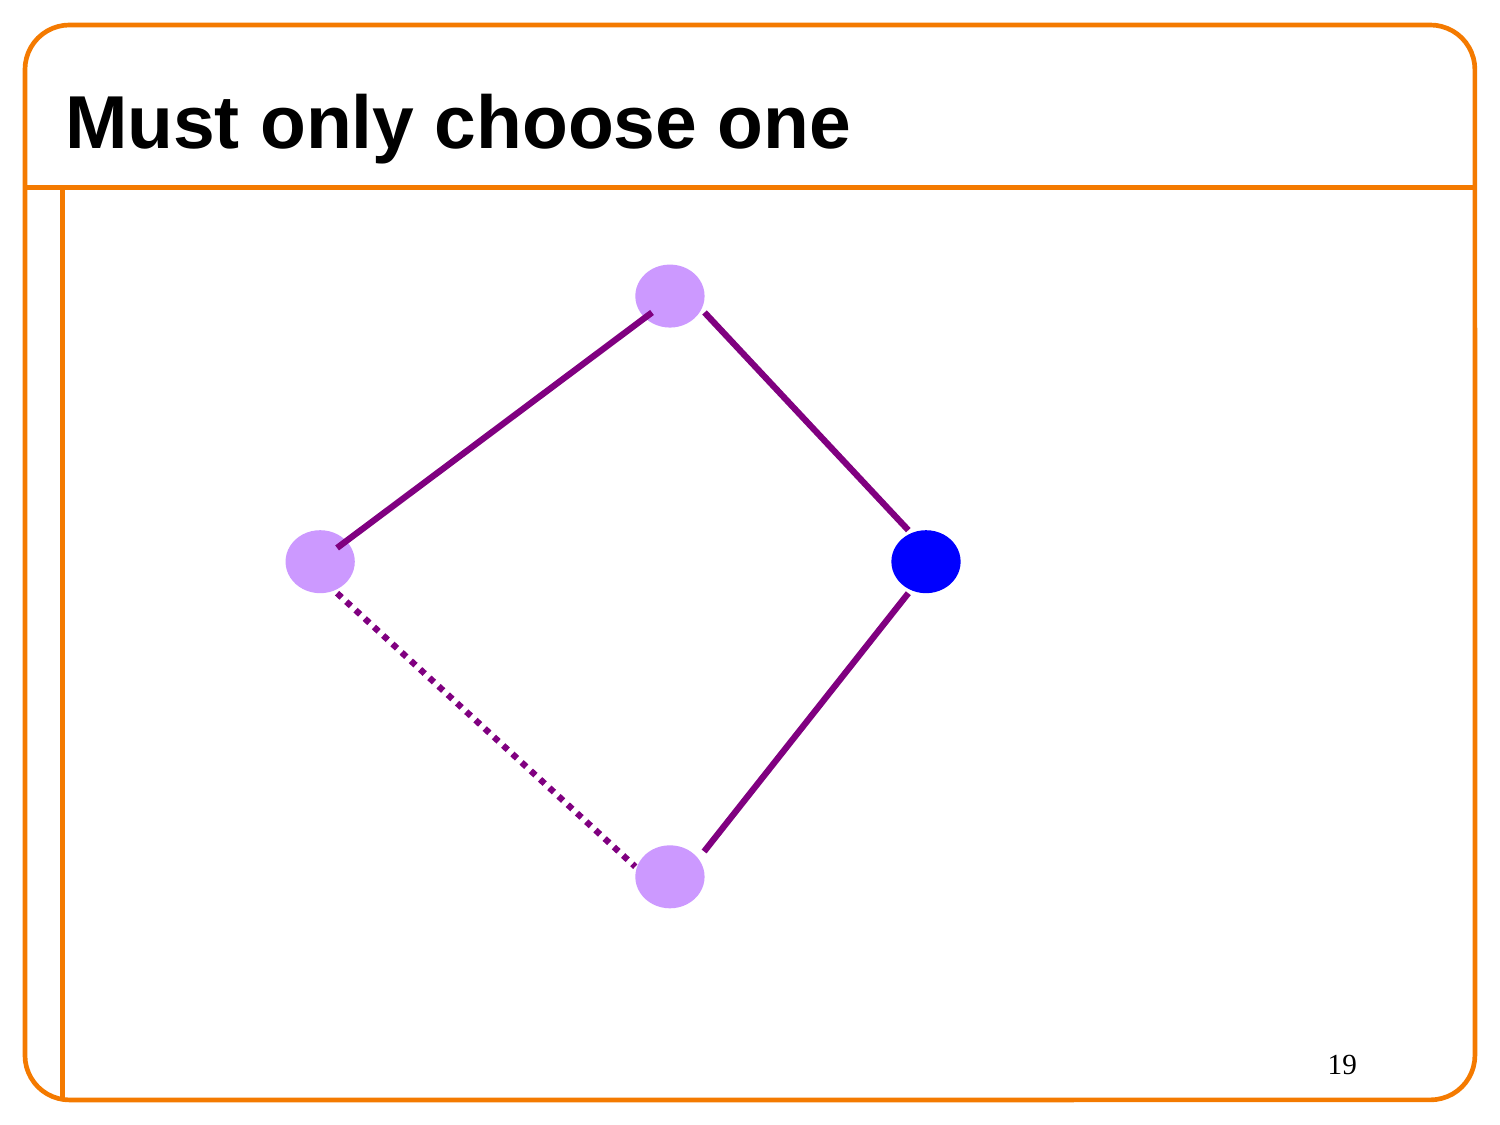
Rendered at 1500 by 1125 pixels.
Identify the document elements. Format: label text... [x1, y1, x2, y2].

text_box [891, 530, 961, 594]
text_box [635, 845, 705, 909]
text_box [635, 264, 705, 328]
slide_number 19 [1312, 1037, 1463, 1101]
title Must only choose one [50, 62, 1463, 175]
text_box [285, 530, 355, 594]
